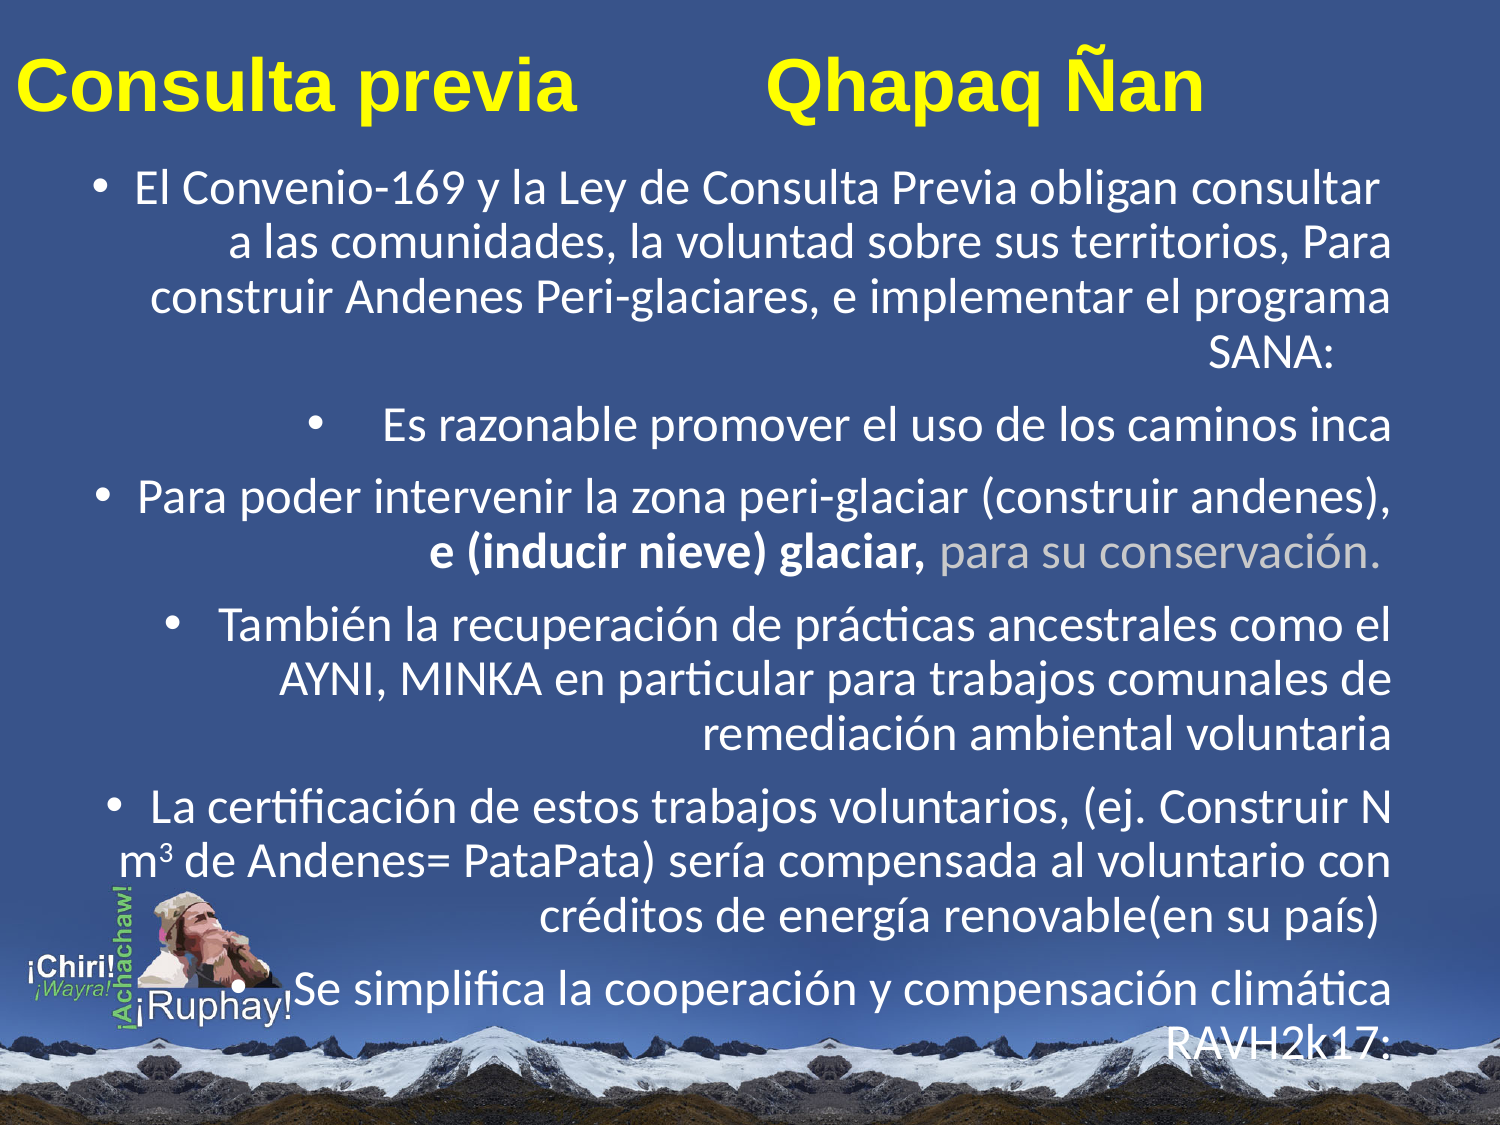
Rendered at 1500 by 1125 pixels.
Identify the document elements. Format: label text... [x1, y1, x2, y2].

title Consulta previa Qhapaq Ñan [0, 0, 1500, 175]
picture [0, 175, 1500, 1125]
list El Convenio-169 y la Ley de Consulta Previa obligan consultar a las comunidades, la voluntad sobre sus territorios, Para construir Andenes Peri-glaciares, e implementar el programa SANA: Es razonable promover el uso de los caminos inca Para poder intervenir la zona peri-glaciar (construir andenes), e (inducir nieve) glaciar, para su conservación. También la recuperación de prácticas ancestrales como el AYNI, MINKA en particular para trabajos comunales de remediación ambiental voluntaria La certificación de estos trabajos voluntarios, (ej. Construir N m3 de Andenes= PataPata) sería compensada al voluntario con créditos de energía renovable(en su país) Se simplifica la cooperación y compensación climática RAVH2k17: [58, 153, 1409, 1079]
